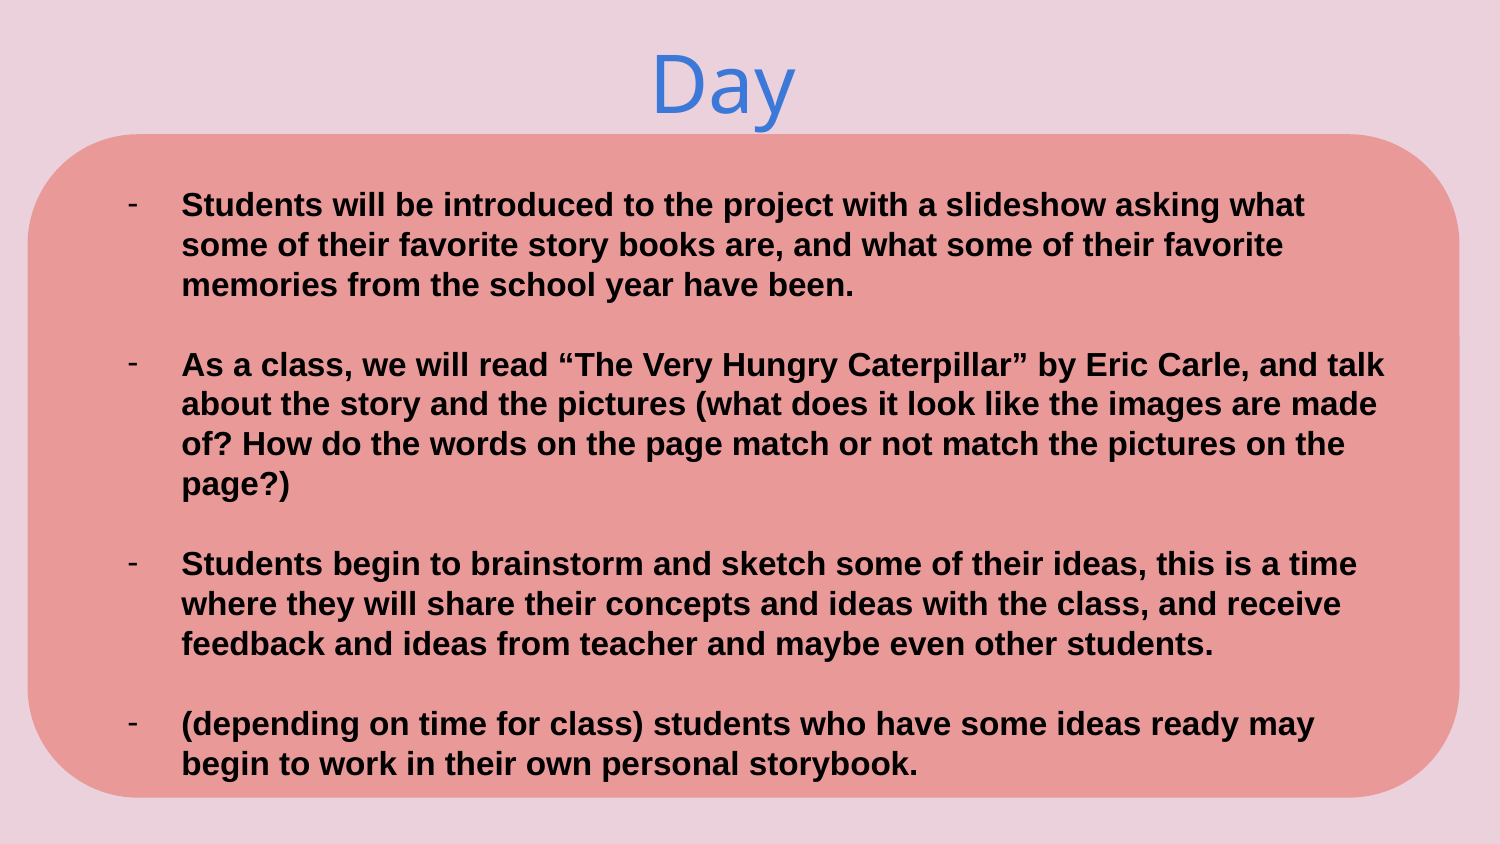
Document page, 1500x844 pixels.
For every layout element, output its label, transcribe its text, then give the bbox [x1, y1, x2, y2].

text_box [27, 134, 1460, 788]
text_box Students will be introduced to the project with a slideshow asking what some of their favorite story books are, and what some of their favorite memories from the school year have been. As a class, we will read “The Very Hungry Caterpillar” by Eric Carle, and talk about the story and the pictures (what does it look like the images are made of? How do the words on the page match or not match the pictures on the page?) Students begin to brainstorm and sketch some of their ideas, this is a time where they will share their concepts and ideas with the class, and receive feedback and ideas from teacher and maybe even other students. (depending on time for class) students who have some ideas ready may begin to work in their own personal storybook. [91, 168, 1409, 797]
text_box Day One : [545, 17, 900, 134]
